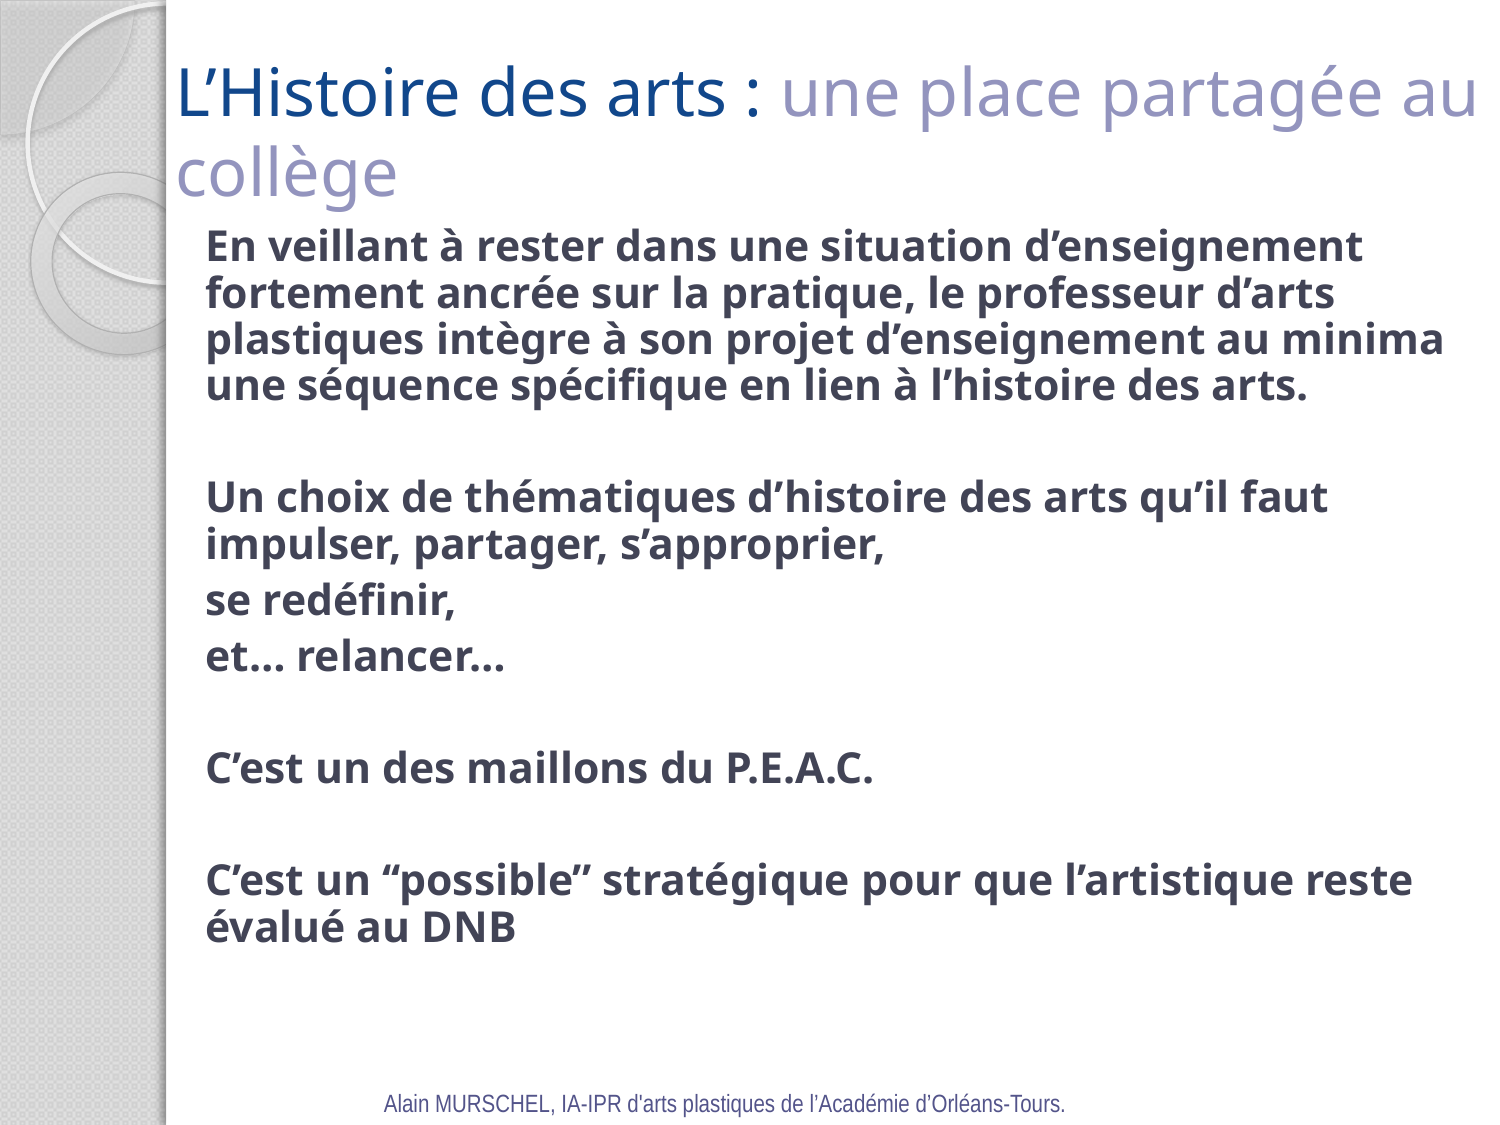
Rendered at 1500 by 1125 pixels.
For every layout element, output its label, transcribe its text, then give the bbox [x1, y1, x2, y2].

footer Alain MURSCHEL, IA-IPR d'arts plastiques de l’Académie d’Orléans-Tours. [0, 1077, 1452, 1125]
list En veillant à rester dans une situation d’enseignement fortement ancrée sur la pratique, le professeur d’arts plastiques intègre à son projet d’enseignement au minima une séquence spécifique en lien à l’histoire des arts. Un choix de thématiques d’histoire des arts qu’il faut impulser, partager, s’approprier, se redéfinir, et… relancer… C’est un des maillons du P.E.A.C. C’est un ‘‘possible’’ stratégique pour que l’artistique reste évalué au DNB [186, 218, 1473, 1000]
text_box L’Histoire des arts : une place partagée au collège [161, 42, 1500, 218]
